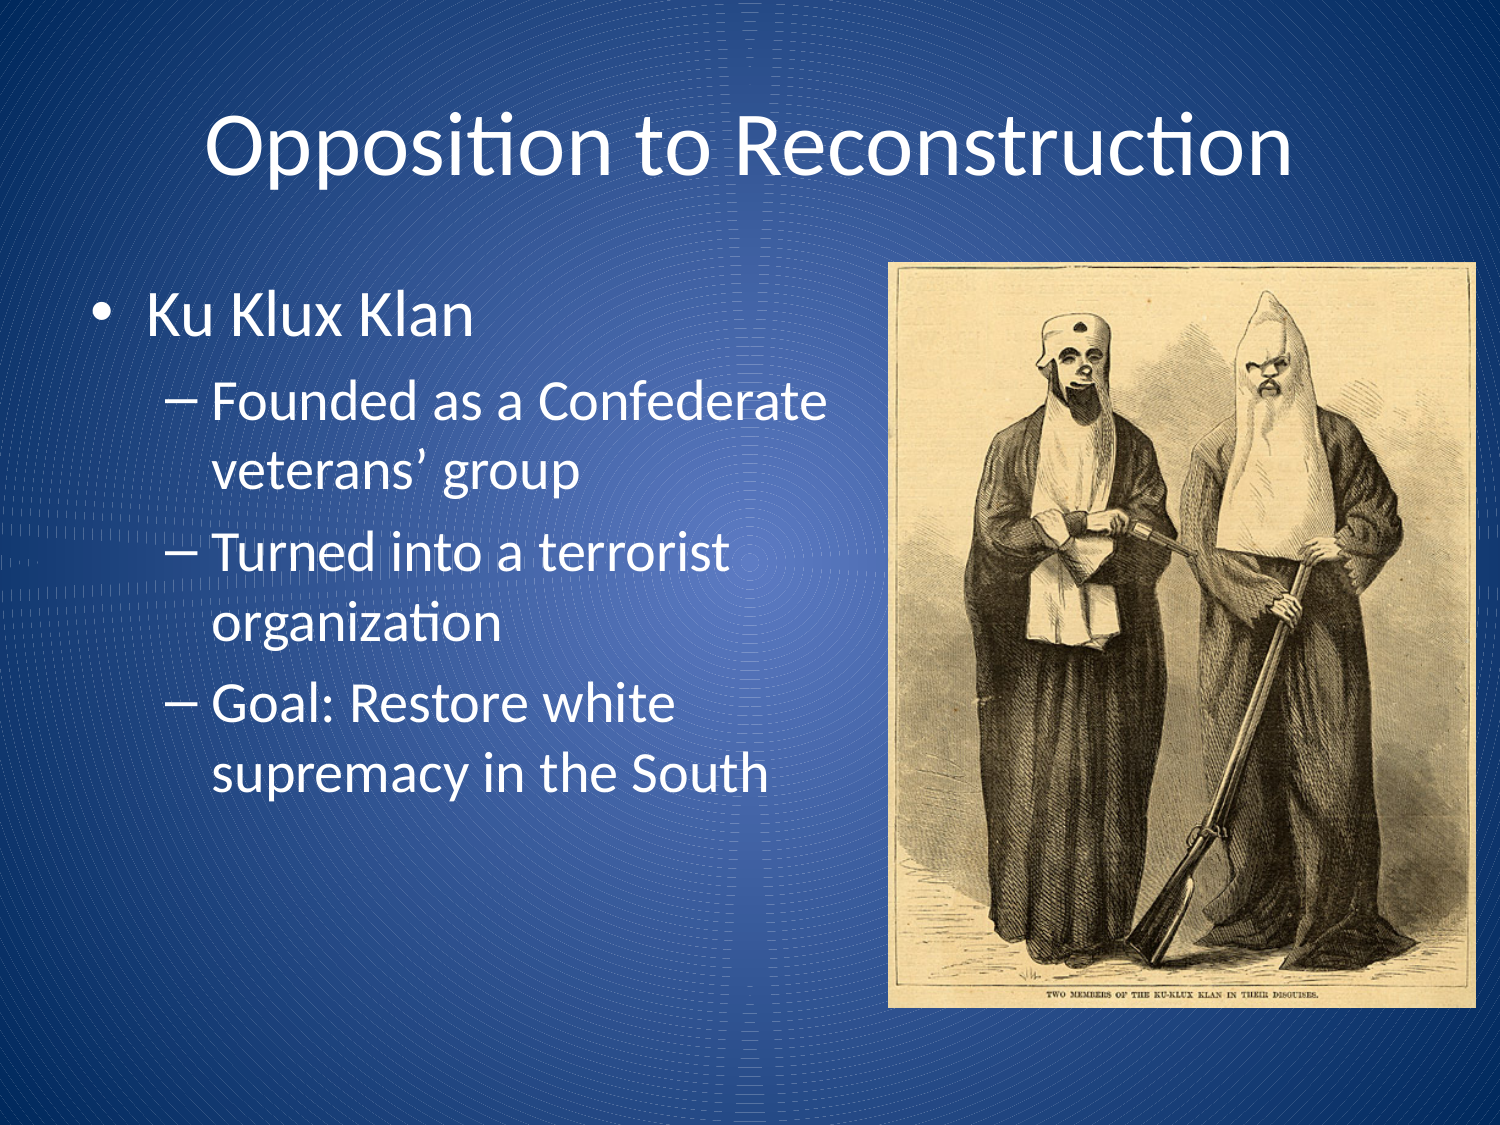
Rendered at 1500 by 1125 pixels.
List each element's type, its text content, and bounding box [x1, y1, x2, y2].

title Opposition to Reconstruction [75, 45, 1425, 233]
picture [888, 262, 1476, 1008]
list Ku Klux Klan Founded as a Confederate veterans’ group Turned into a terrorist organization Goal: Restore white supremacy in the South [75, 262, 886, 1005]
